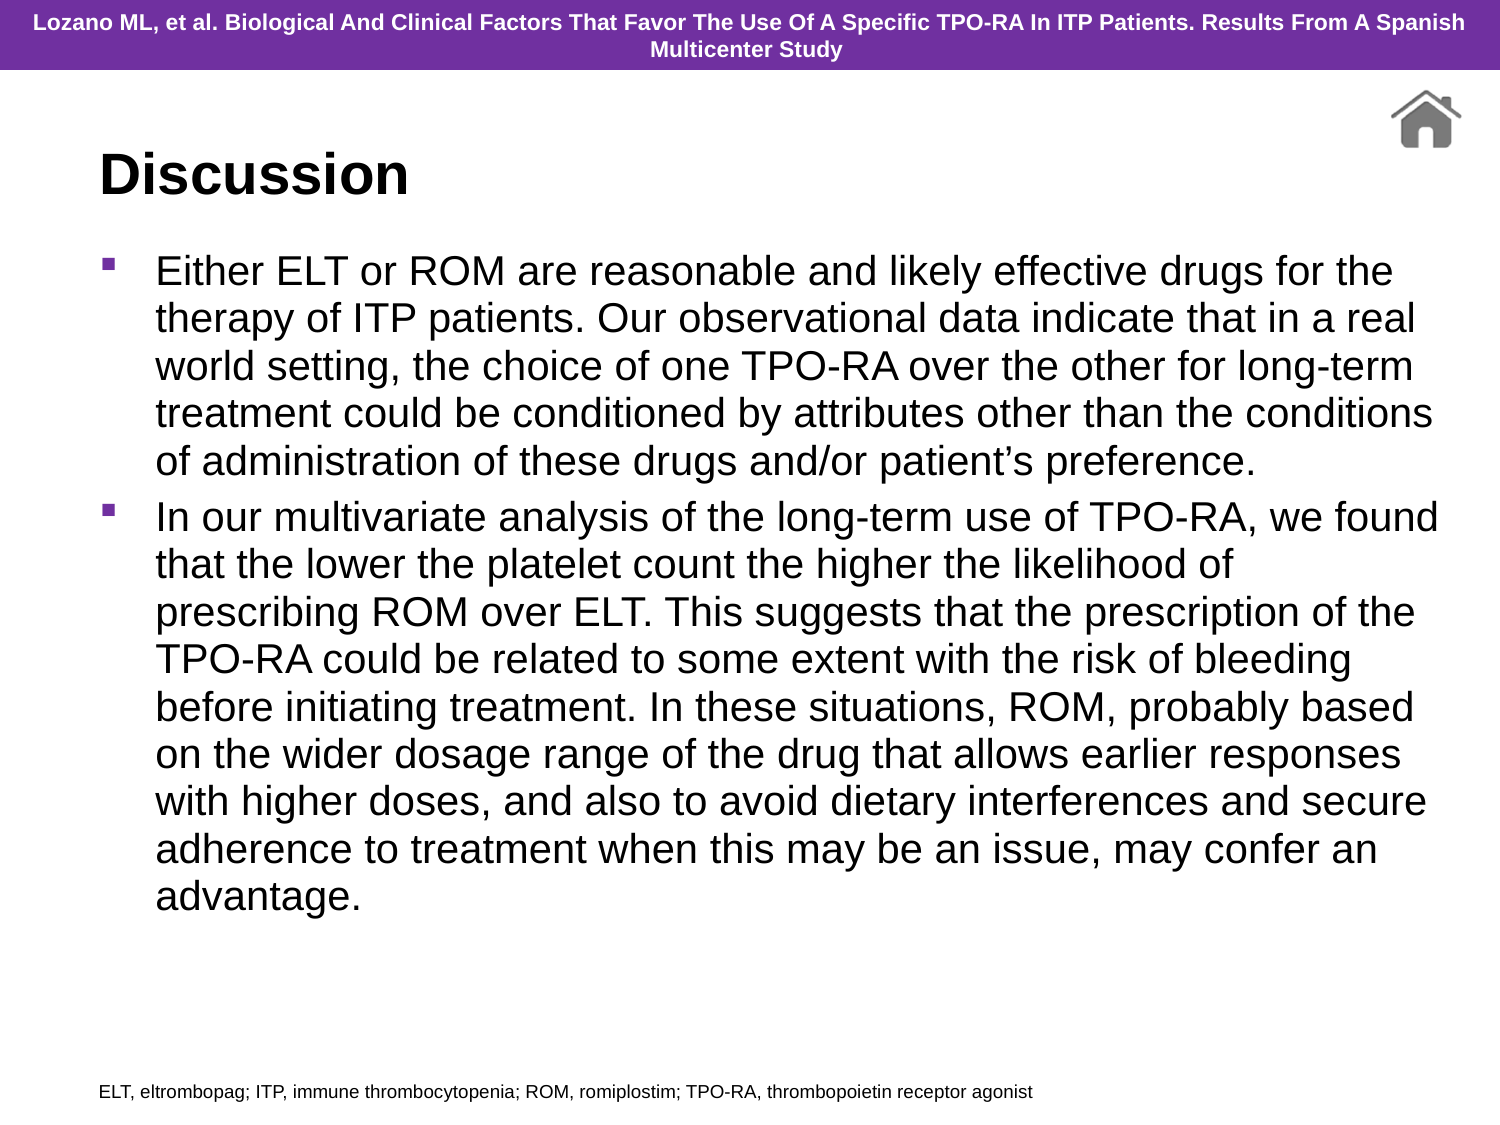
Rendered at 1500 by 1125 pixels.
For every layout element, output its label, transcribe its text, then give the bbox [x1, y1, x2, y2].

text_box ELT, eltrombopag; ITP, immune thrombocytopenia; ROM, romiplostim; TPO-RA, thrombopoietin receptor agonist [84, 1072, 1465, 1110]
picture [1387, 76, 1465, 154]
text_box Lozano ML, et al. Biological And Clinical Factors That Favor The Use Of A Specific TPO-RA In ITP Patients. Results From A Spanish Multicenter Study [0, 0, 1500, 70]
list Either ELT or ROM are reasonable and likely effective drugs for the therapy of ITP patients. Our observational data indicate that in a real world setting, the choice of one TPO-RA over the other for long-term treatment could be conditioned by attributes other than the conditions of administration of these drugs and/or patient’s preference. In our multivariate analysis of the long-term use of TPO-RA, we found that the lower the platelet count the higher the likelihood of prescribing ROM over ELT. This suggests that the prescription of the TPO-RA could be related to some extent with the risk of bleeding before initiating treatment. In these situations, ROM, probably based on the wider dosage range of the drug that allows earlier responses with higher doses, and also to avoid dietary interferences and secure adherence to treatment when this may be an issue, may confer an advantage. [83, 239, 1465, 886]
text_box Discussion [84, 70, 1376, 215]
